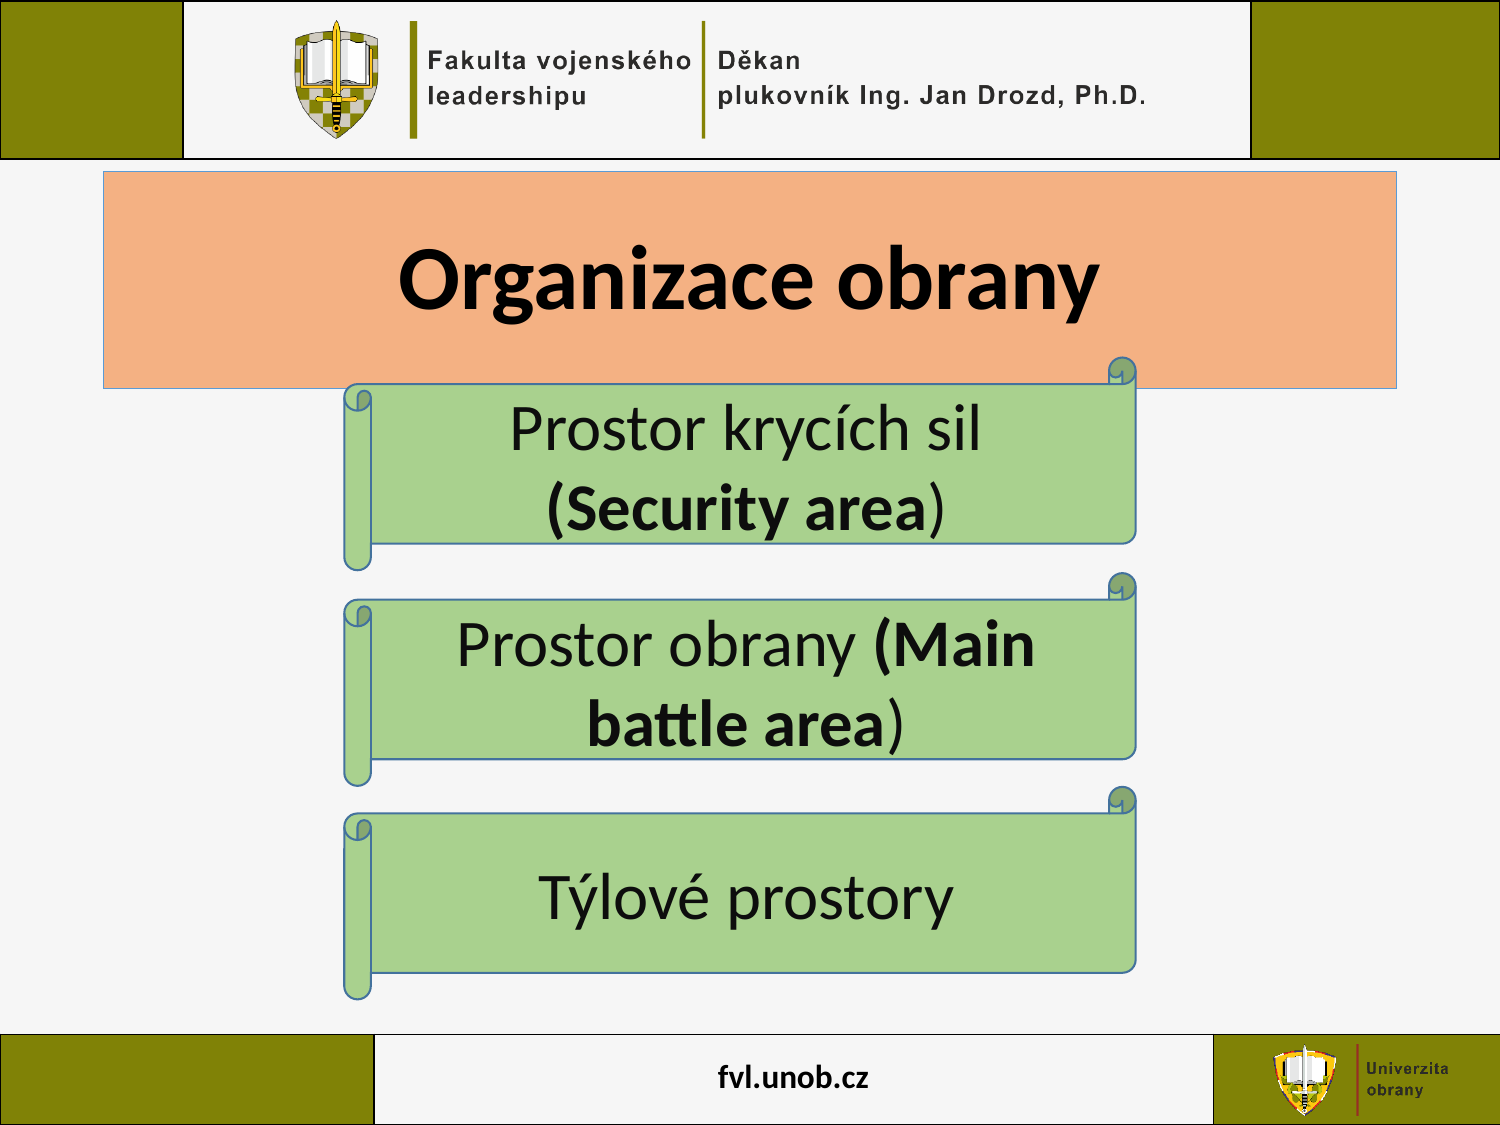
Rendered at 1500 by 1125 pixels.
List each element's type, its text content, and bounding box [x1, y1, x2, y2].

text_box Prostor krycích sil (Security area) [343, 356, 1137, 572]
picture [1273, 1044, 1448, 1116]
text_box Prostor obrany (Main battle area) [343, 572, 1137, 787]
picture [294, 20, 1144, 139]
title Organizace obrany [103, 171, 1397, 389]
text_box Týlové prostory [343, 785, 1137, 1001]
